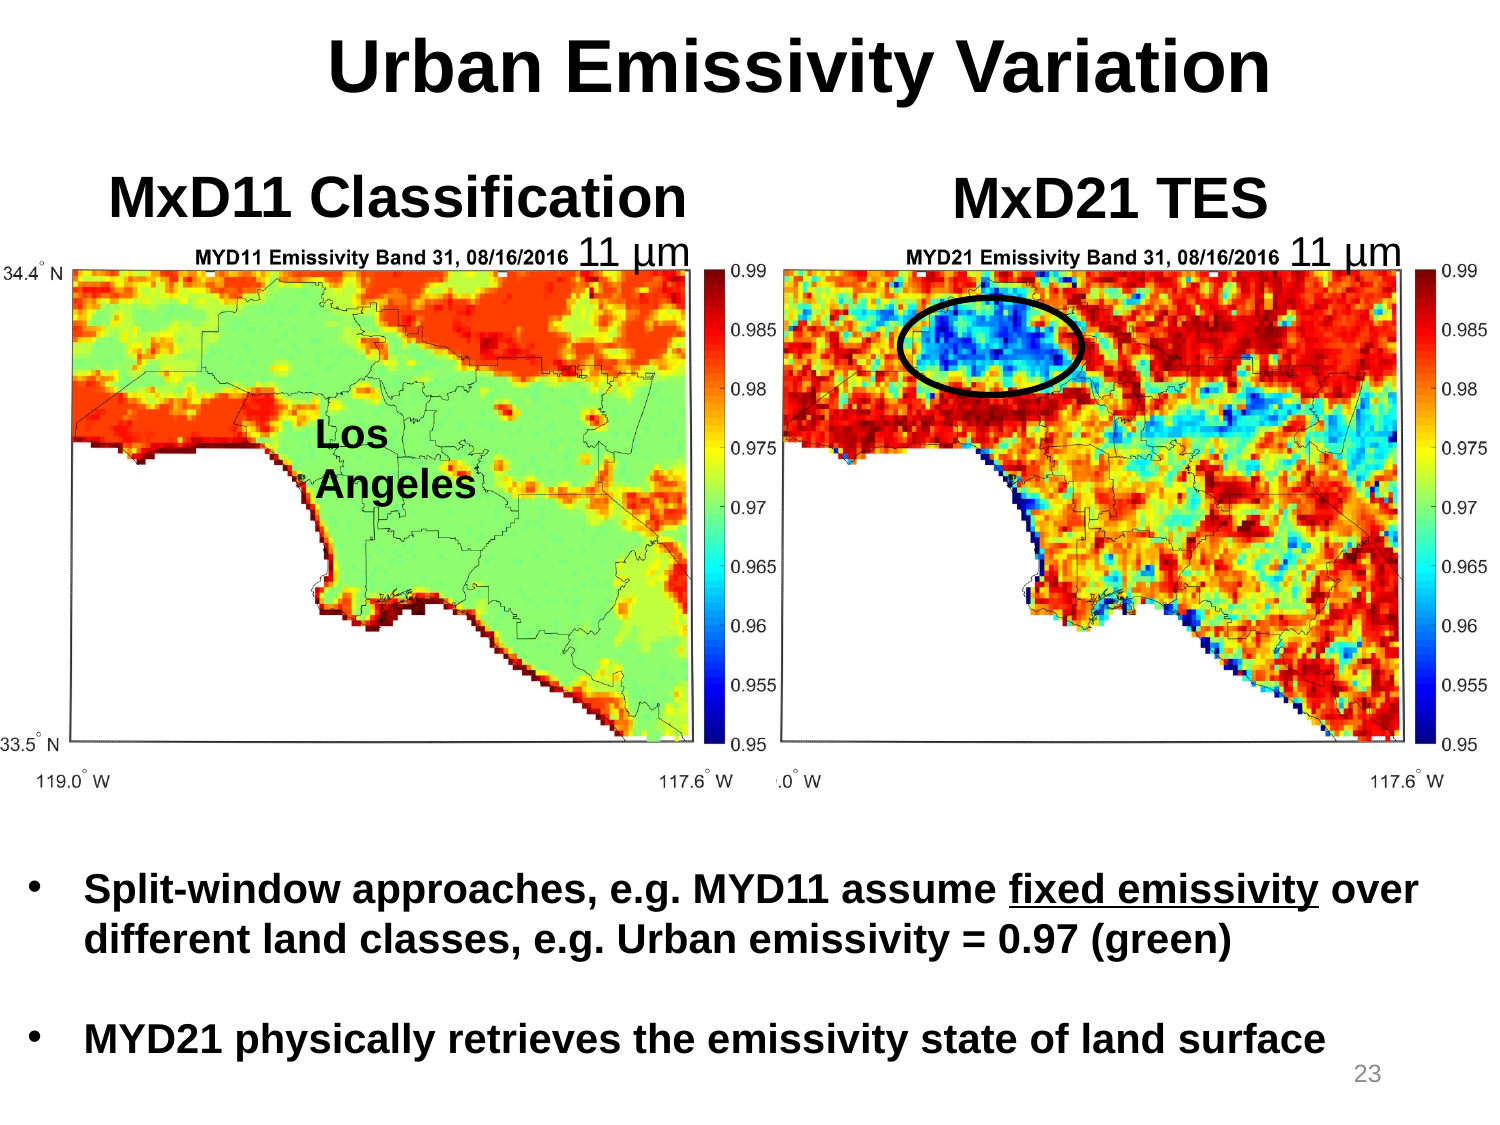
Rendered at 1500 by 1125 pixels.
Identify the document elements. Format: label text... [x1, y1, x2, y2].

text_box Split-window approaches, e.g. MYD11 assume fixed emissivity over different land classes, e.g. Urban emissivity = 0.97 (green) MYD21 physically retrieves the emissivity state of land surface [12, 854, 1475, 1069]
picture [0, 249, 1487, 788]
text_box MxD21 TES [937, 152, 1500, 238]
text_box Urban Emissivity Variation [312, 10, 1460, 116]
text_box 11 µm [562, 217, 707, 249]
text_box 11 µm [1274, 217, 1419, 249]
text_box MxD11 Classification [93, 151, 871, 237]
slide_number 23 [1059, 1042, 1397, 1103]
